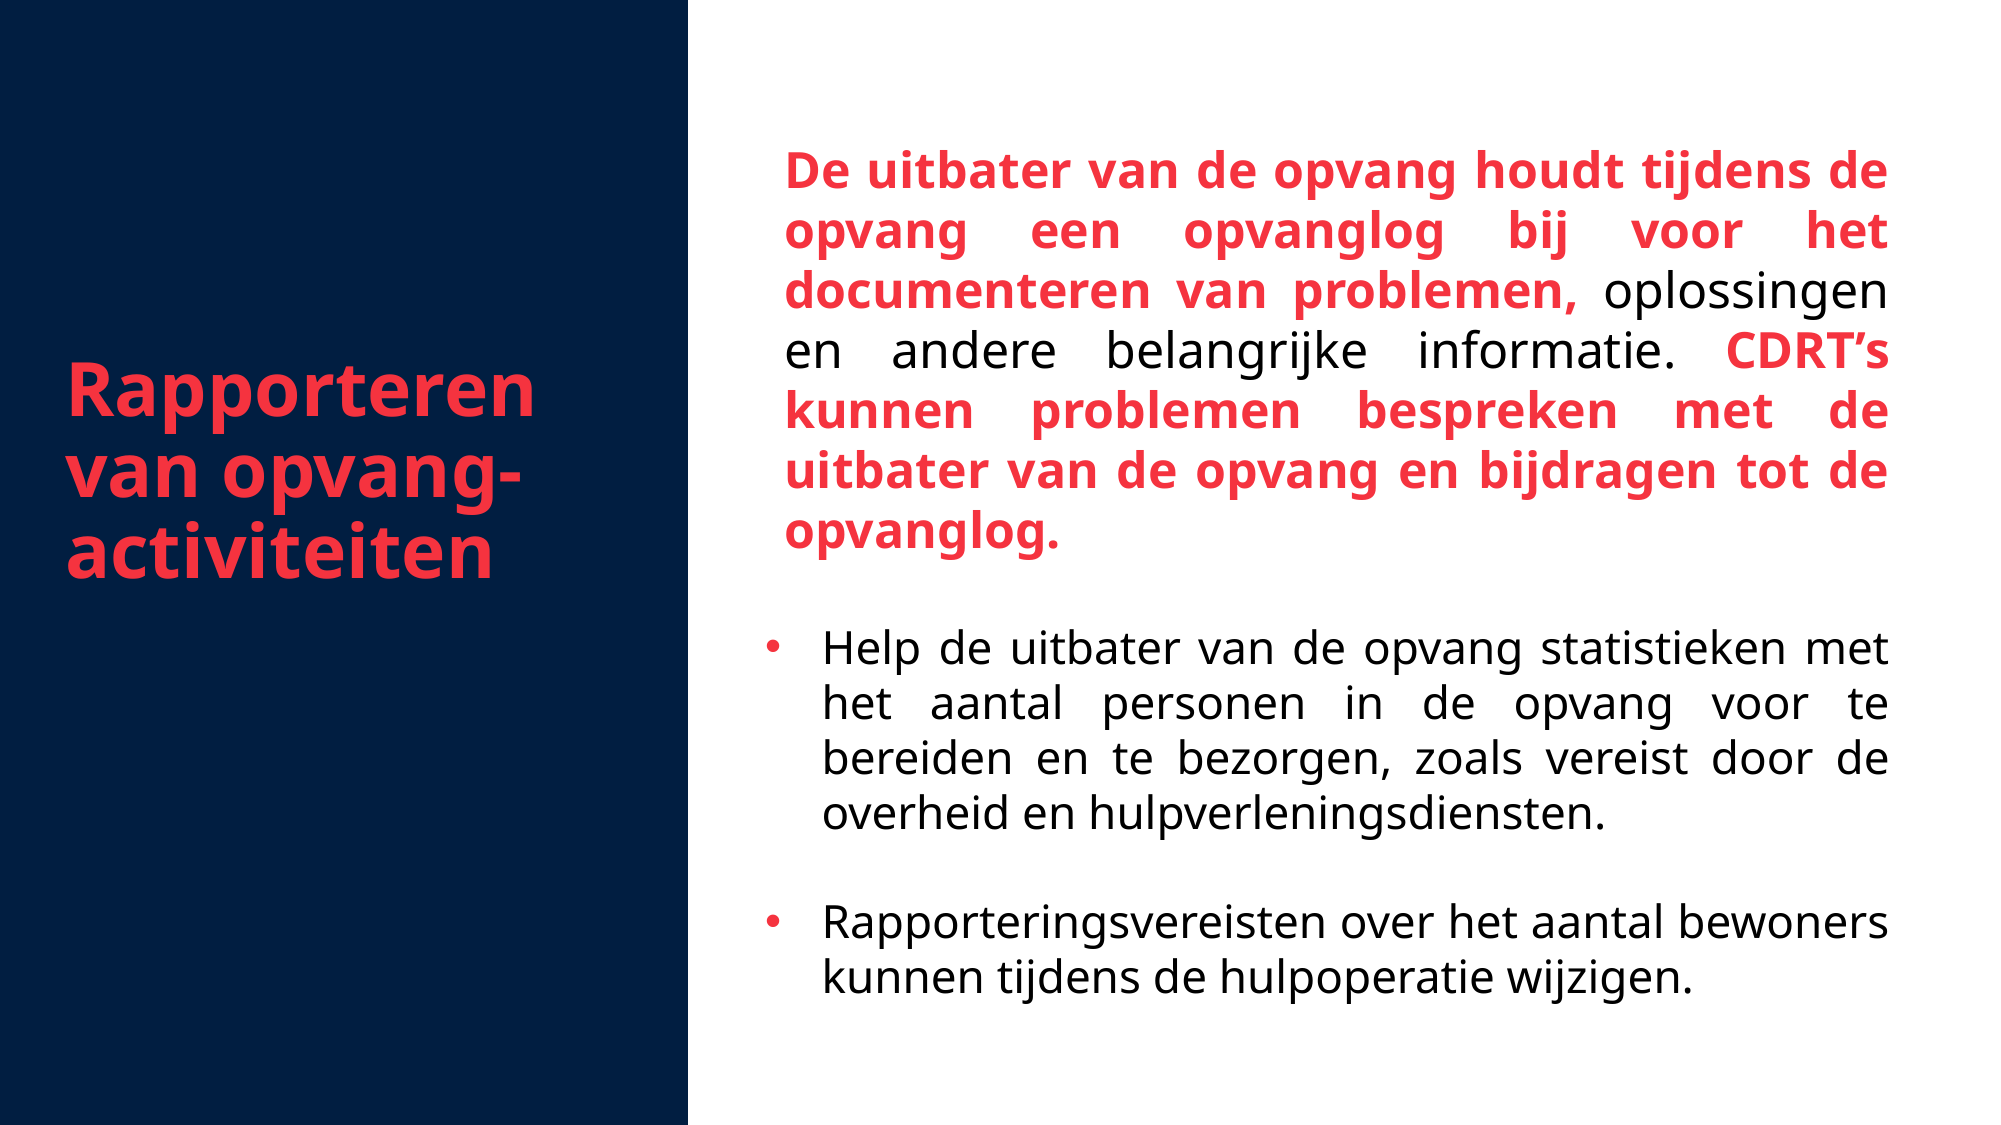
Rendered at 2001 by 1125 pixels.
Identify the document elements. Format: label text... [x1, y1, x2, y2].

text_box Rapporteren van opvang-activiteiten [50, 104, 647, 842]
text_box [0, 0, 688, 1125]
text_box De uitbater van de opvang houdt tijdens de opvang een opvanglog bij voor het documenteren van problemen, oplossingen en andere belangrijke informatie. CDRT’s kunnen problemen bespreken met de uitbater van de opvang en bijdragen tot de opvanglog. Help de uitbater van de opvang statistieken met het aantal personen in de opvang voor te bereiden en te bezorgen, zoals vereist door de overheid en hulpverleningsdiensten. Rapporteringsvereisten over het aantal bewoners kunnen tijdens de hulpoperatie wijzigen. [750, 130, 1905, 1011]
